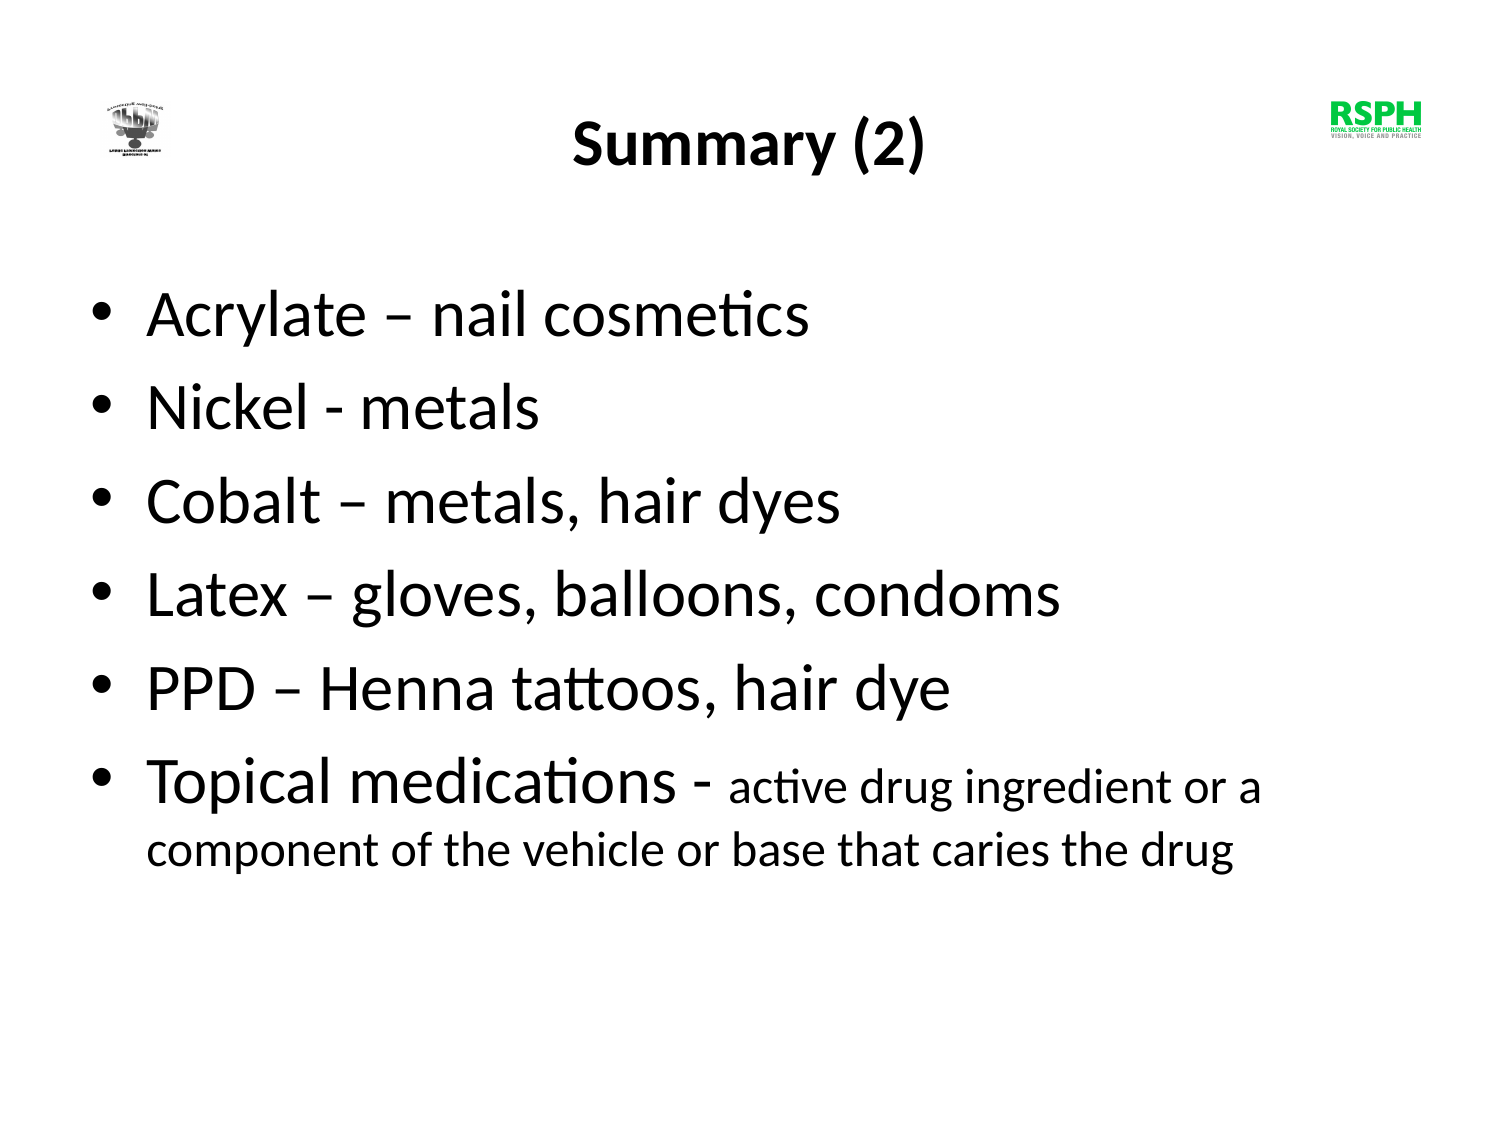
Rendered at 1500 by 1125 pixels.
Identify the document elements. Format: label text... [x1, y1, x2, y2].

list Acrylate – nail cosmetics Nickel - metals Cobalt – metals, hair dyes Latex – gloves, balloons, condoms PPD – Henna tattoos, hair dye Topical medications - active drug ingredient or a component of the vehicle or base that caries the drug [75, 262, 1425, 1005]
title Summary (2) [75, 45, 1425, 233]
picture [1330, 101, 1422, 140]
picture [100, 101, 171, 158]
